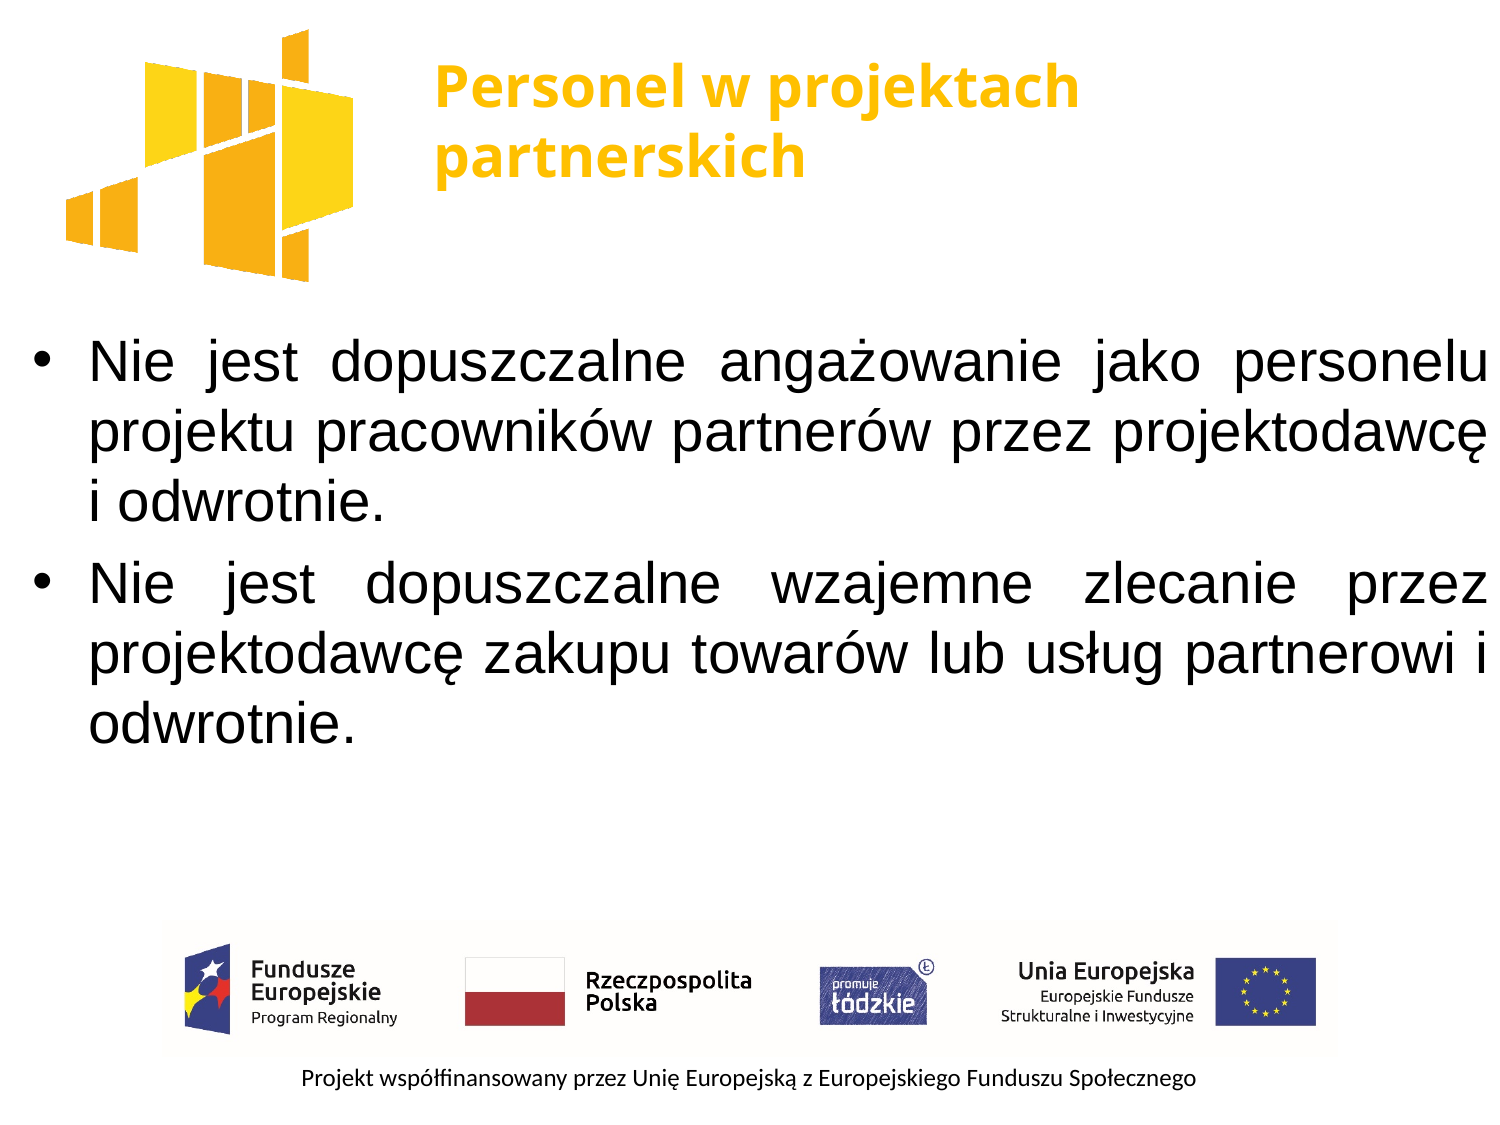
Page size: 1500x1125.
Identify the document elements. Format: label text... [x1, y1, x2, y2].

text_box Nie jest dopuszczalne angażowanie jako personelu projektu pracowników partnerów przez projektodawcę i odwrotnie. Nie jest dopuszczalne wzajemne zlecanie przez projektodawcę zakupu towarów lub usług partnerowi i odwrotnie. [17, 315, 1500, 1092]
picture [65, 28, 354, 282]
text_box Personel w projektach partnerskich [419, 41, 1464, 197]
